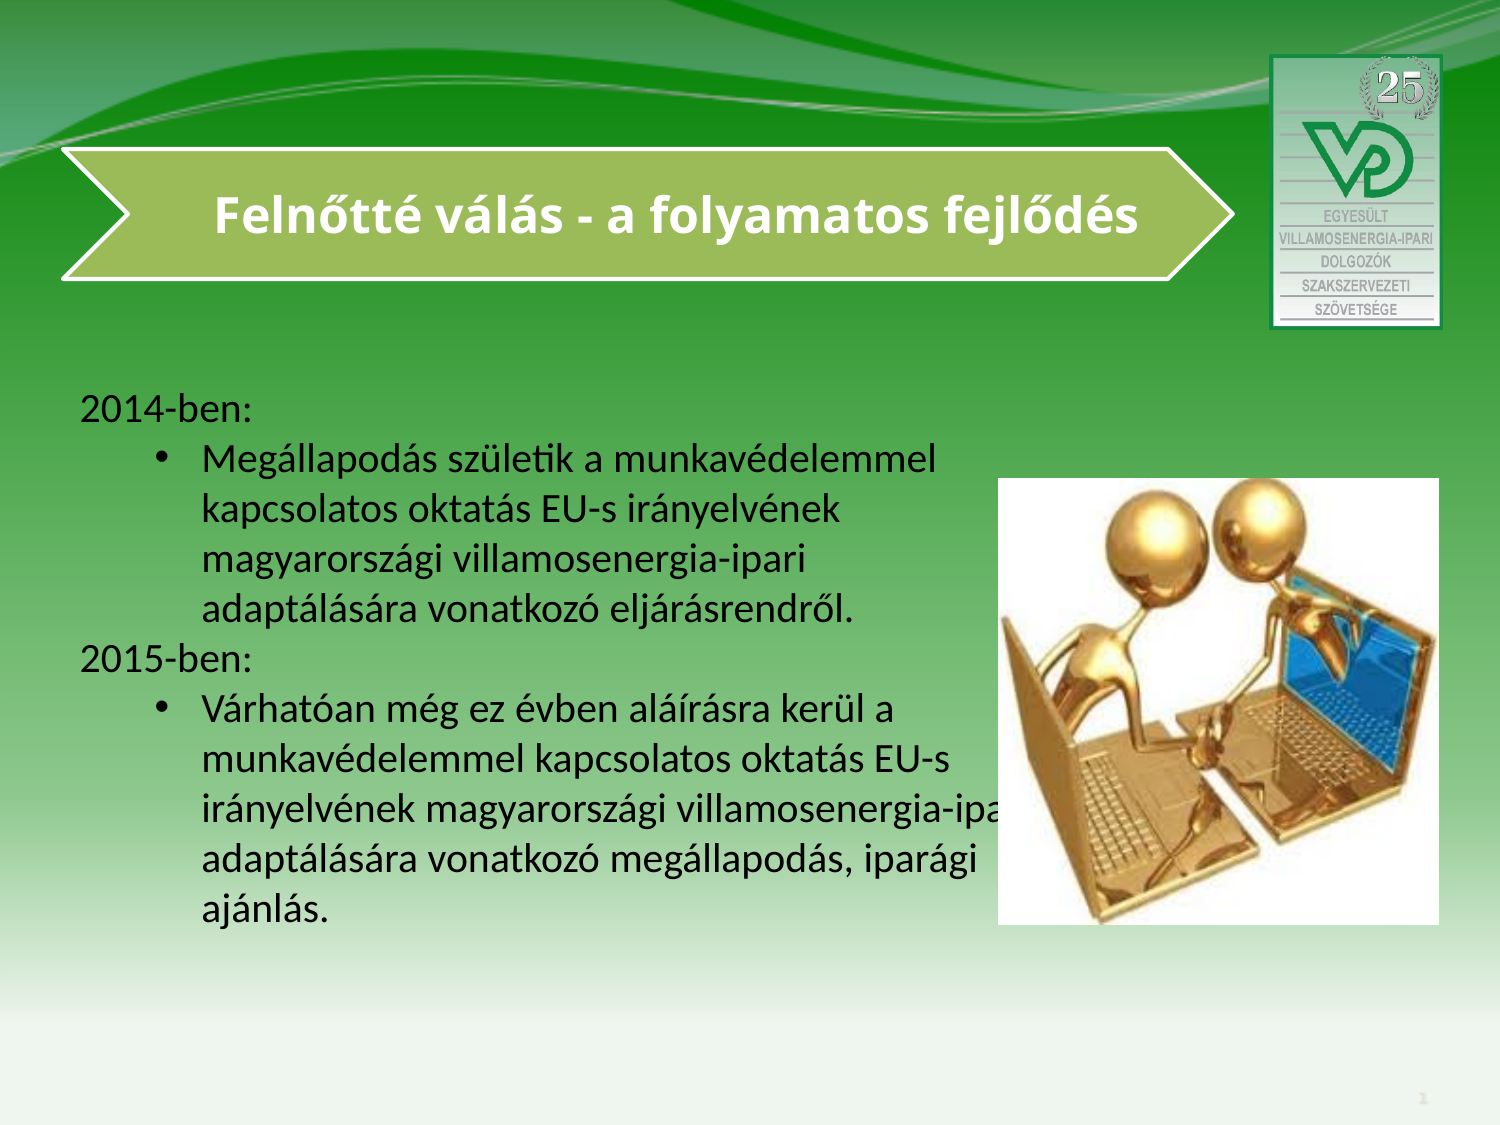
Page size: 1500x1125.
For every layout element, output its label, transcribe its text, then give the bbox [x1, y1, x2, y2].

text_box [62, 148, 1233, 280]
text_box 2014-ben: Megállapodás születik a munkavédelemmel kapcsolatos oktatás EU-s irányelvének magyarországi villamosenergia-ipari adaptálására vonatkozó eljárásrendről. 2015-ben: Várhatóan még ez évben aláírásra kerül a munkavédelemmel kapcsolatos oktatás EU-s irányelvének magyarországi villamosenergia-ipari adaptálására vonatkozó megállapodás, iparági ajánlás. [64, 373, 1046, 1029]
picture [0, 0, 1500, 1125]
